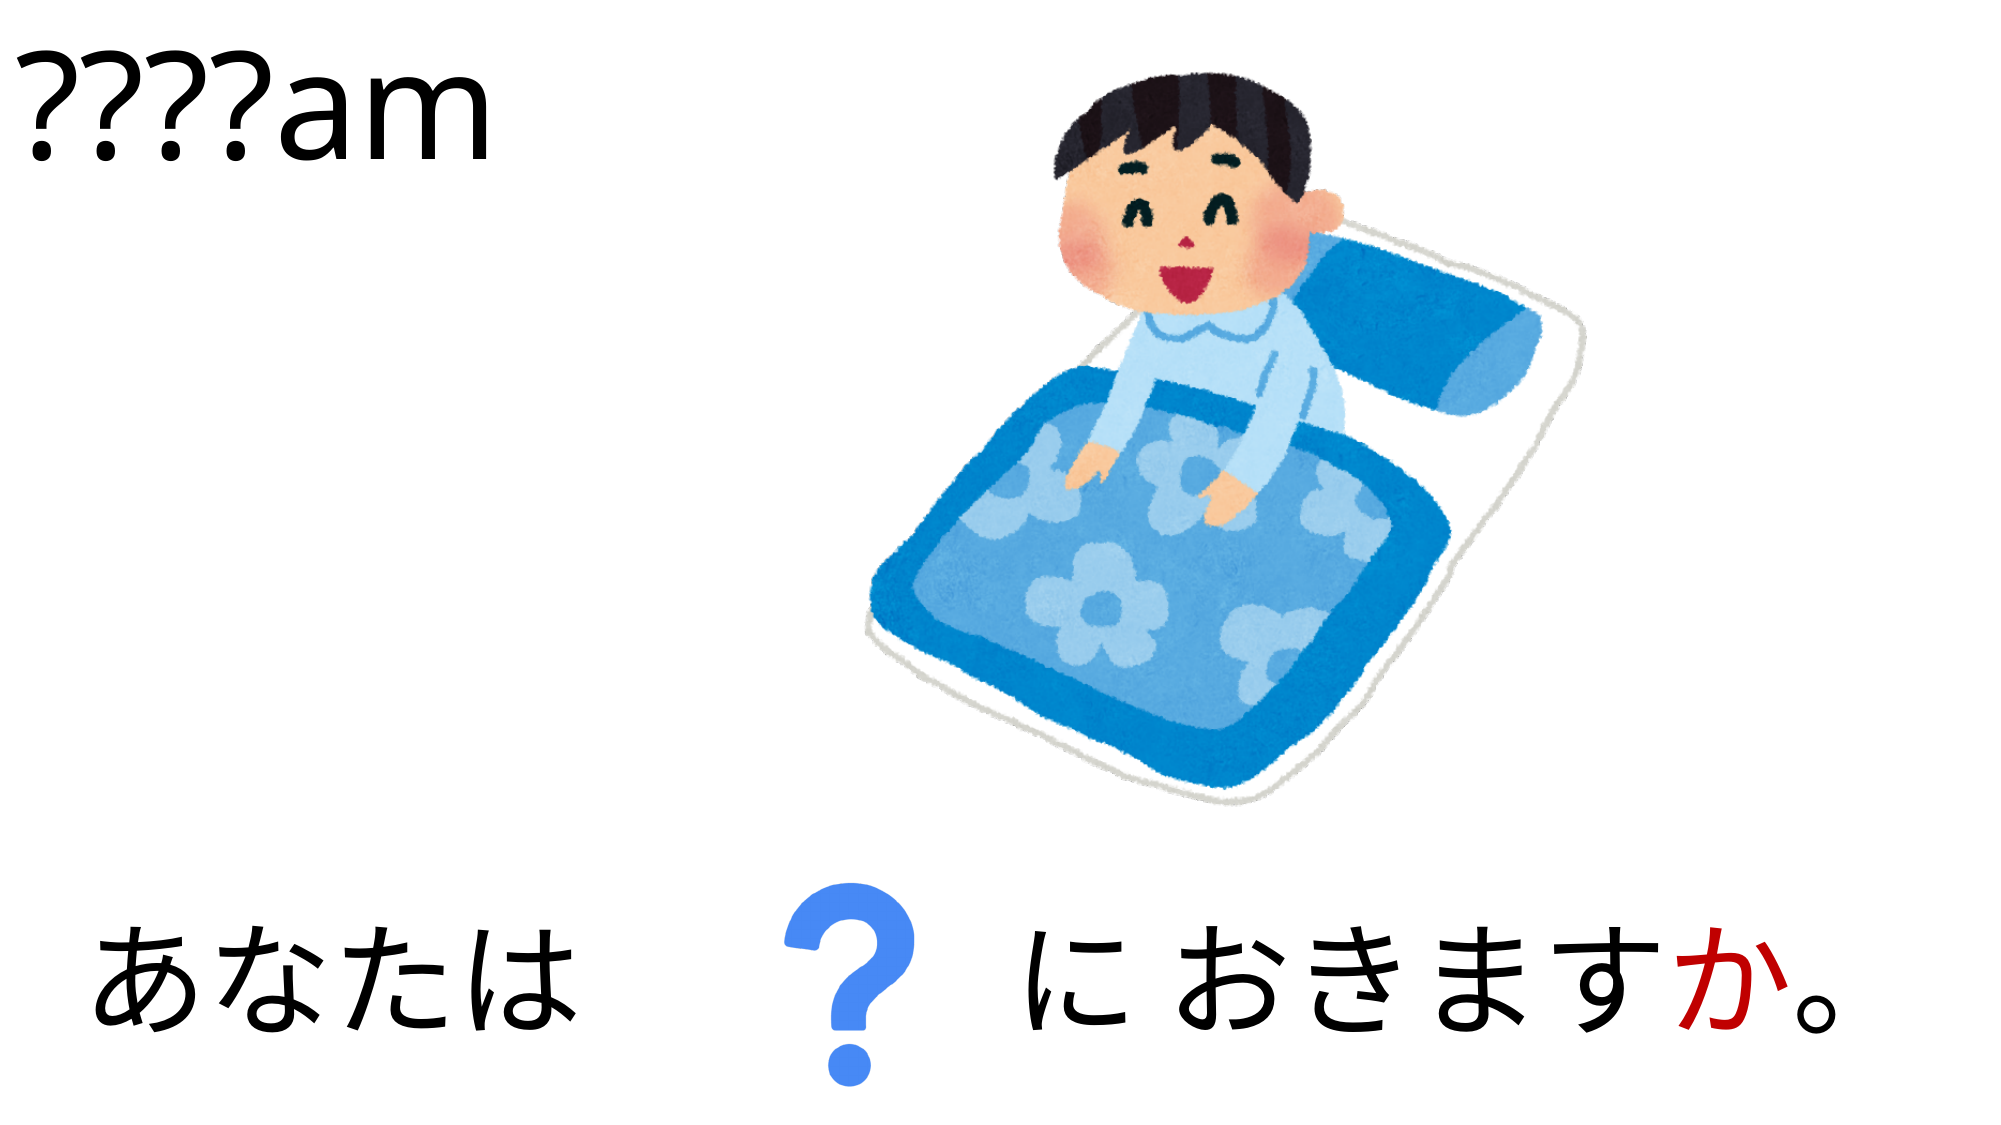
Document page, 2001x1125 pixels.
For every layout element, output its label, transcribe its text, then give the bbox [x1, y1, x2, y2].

subtitle あなたは なんじ に おきますか。 [0, 846, 2000, 1125]
picture [754, 866, 944, 1103]
picture [848, 50, 1602, 819]
title ????am Monday Tuesday Wednesday Thursday Friday Saturday Sunday [0, 22, 2000, 846]
